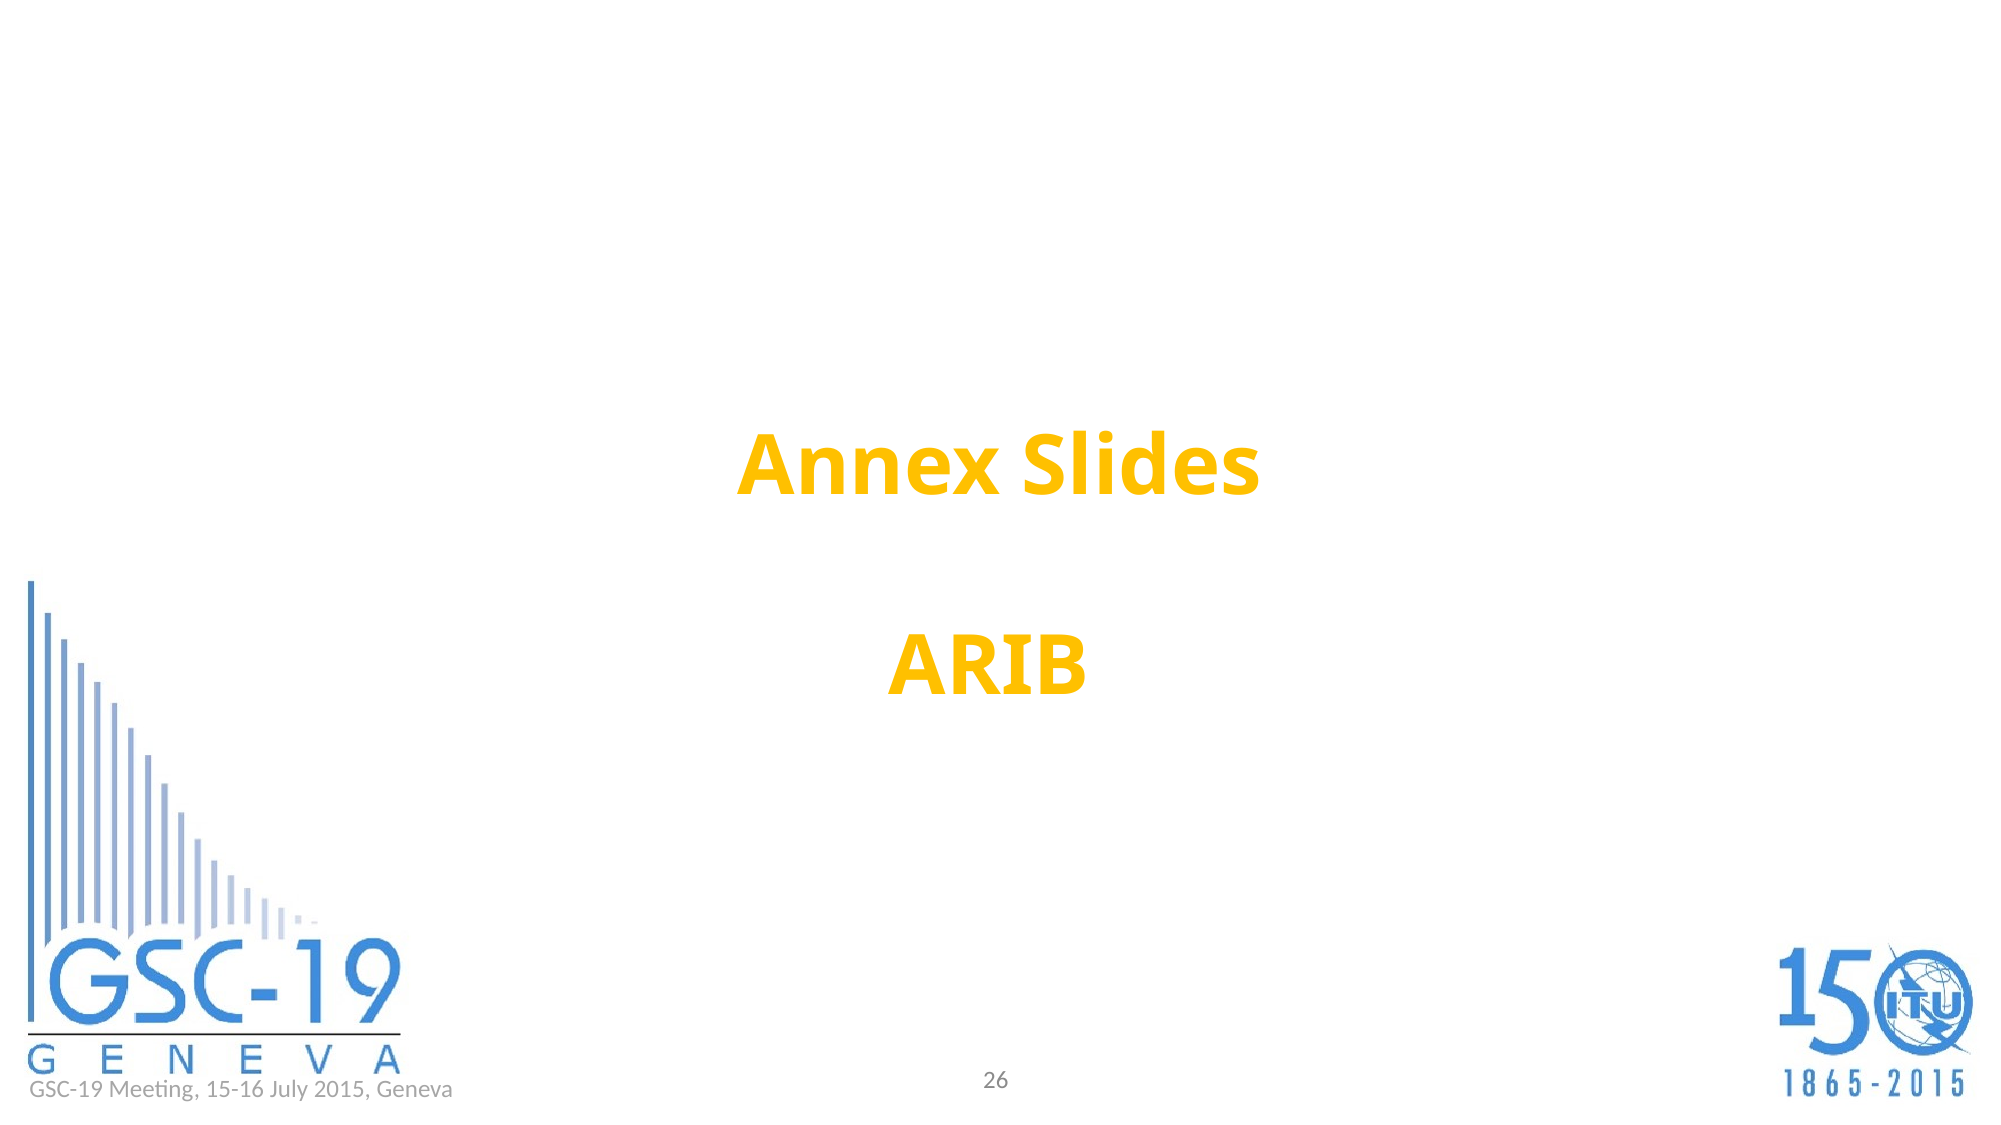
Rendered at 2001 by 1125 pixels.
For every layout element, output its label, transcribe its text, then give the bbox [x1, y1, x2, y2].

text_box Annex Slides ARIB [180, 403, 1819, 719]
picture [19, 567, 416, 1084]
picture [1766, 936, 1986, 1107]
slide_number 26 [699, 1048, 1024, 1109]
